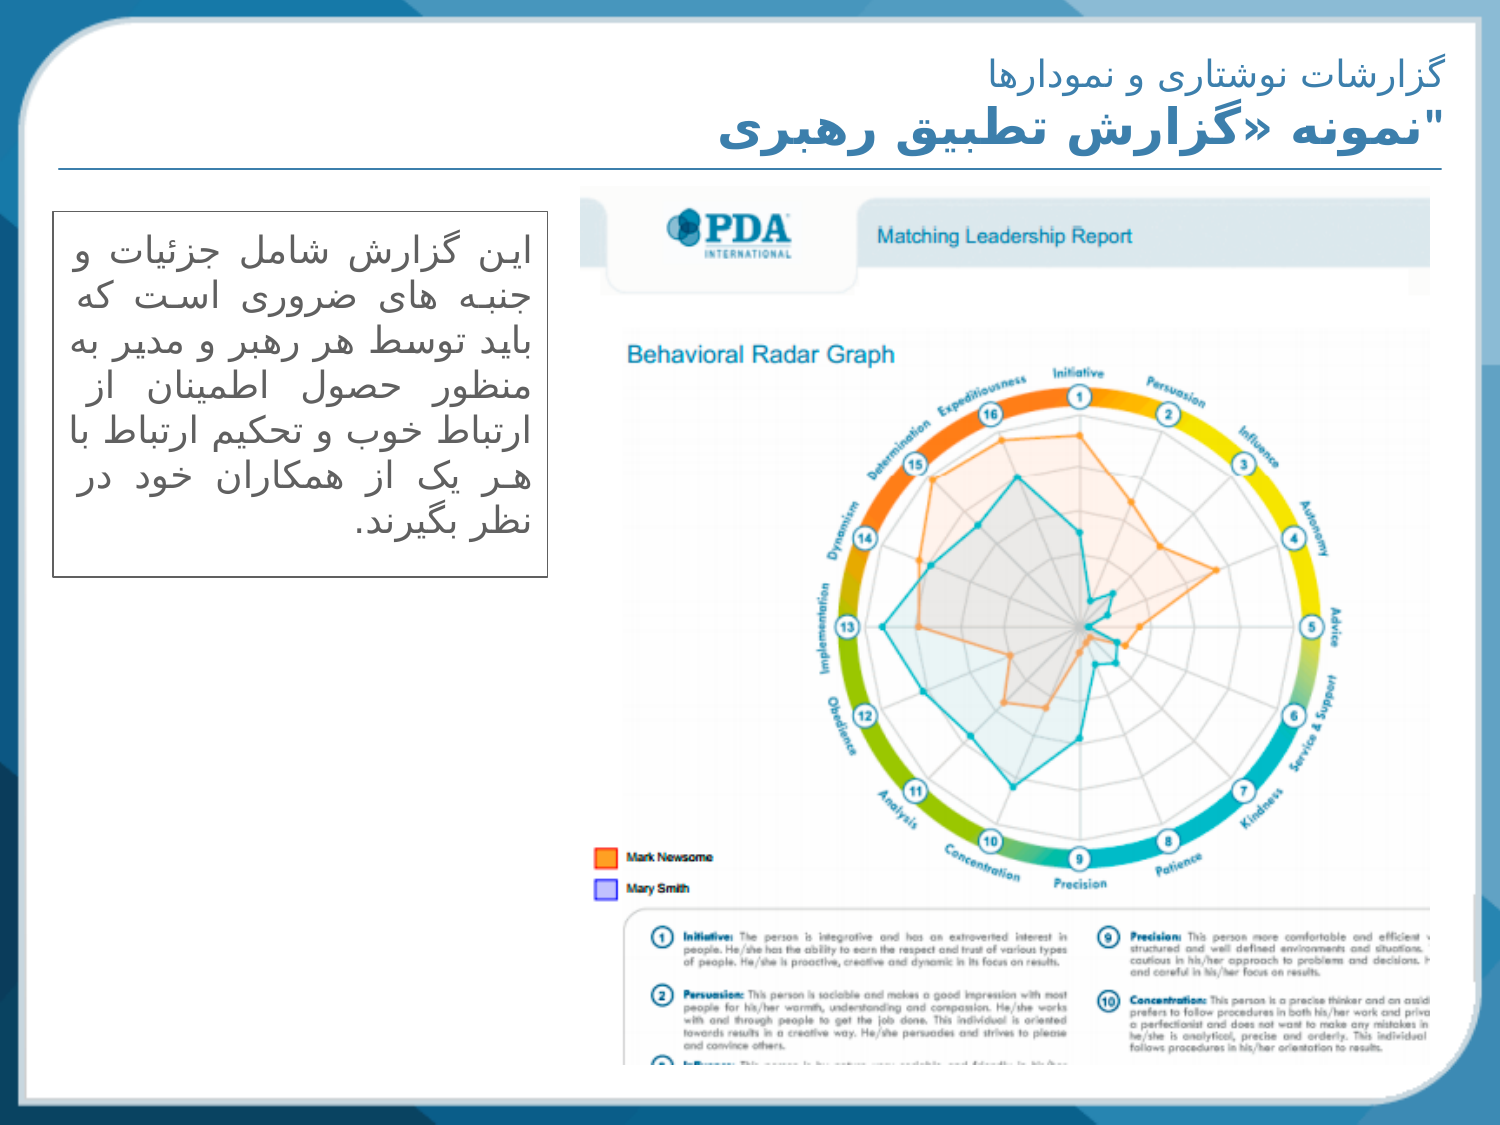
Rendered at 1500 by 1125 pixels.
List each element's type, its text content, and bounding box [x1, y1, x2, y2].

text_box گزارشات نوشتاری و نمودارها نمونه «گزارش تطبیق رهبری" [53, 35, 1446, 170]
picture [0, 0, 1500, 1125]
text_box این گزارش شامل جزئیات و جنبه های ضروری است که باید توسط هر رهبر و مدیر به منظور حصول اطمینان از ارتباط خوب و تحکیم ارتباط با هر یک از همکاران خود در نظر بگیرند. [53, 211, 548, 578]
